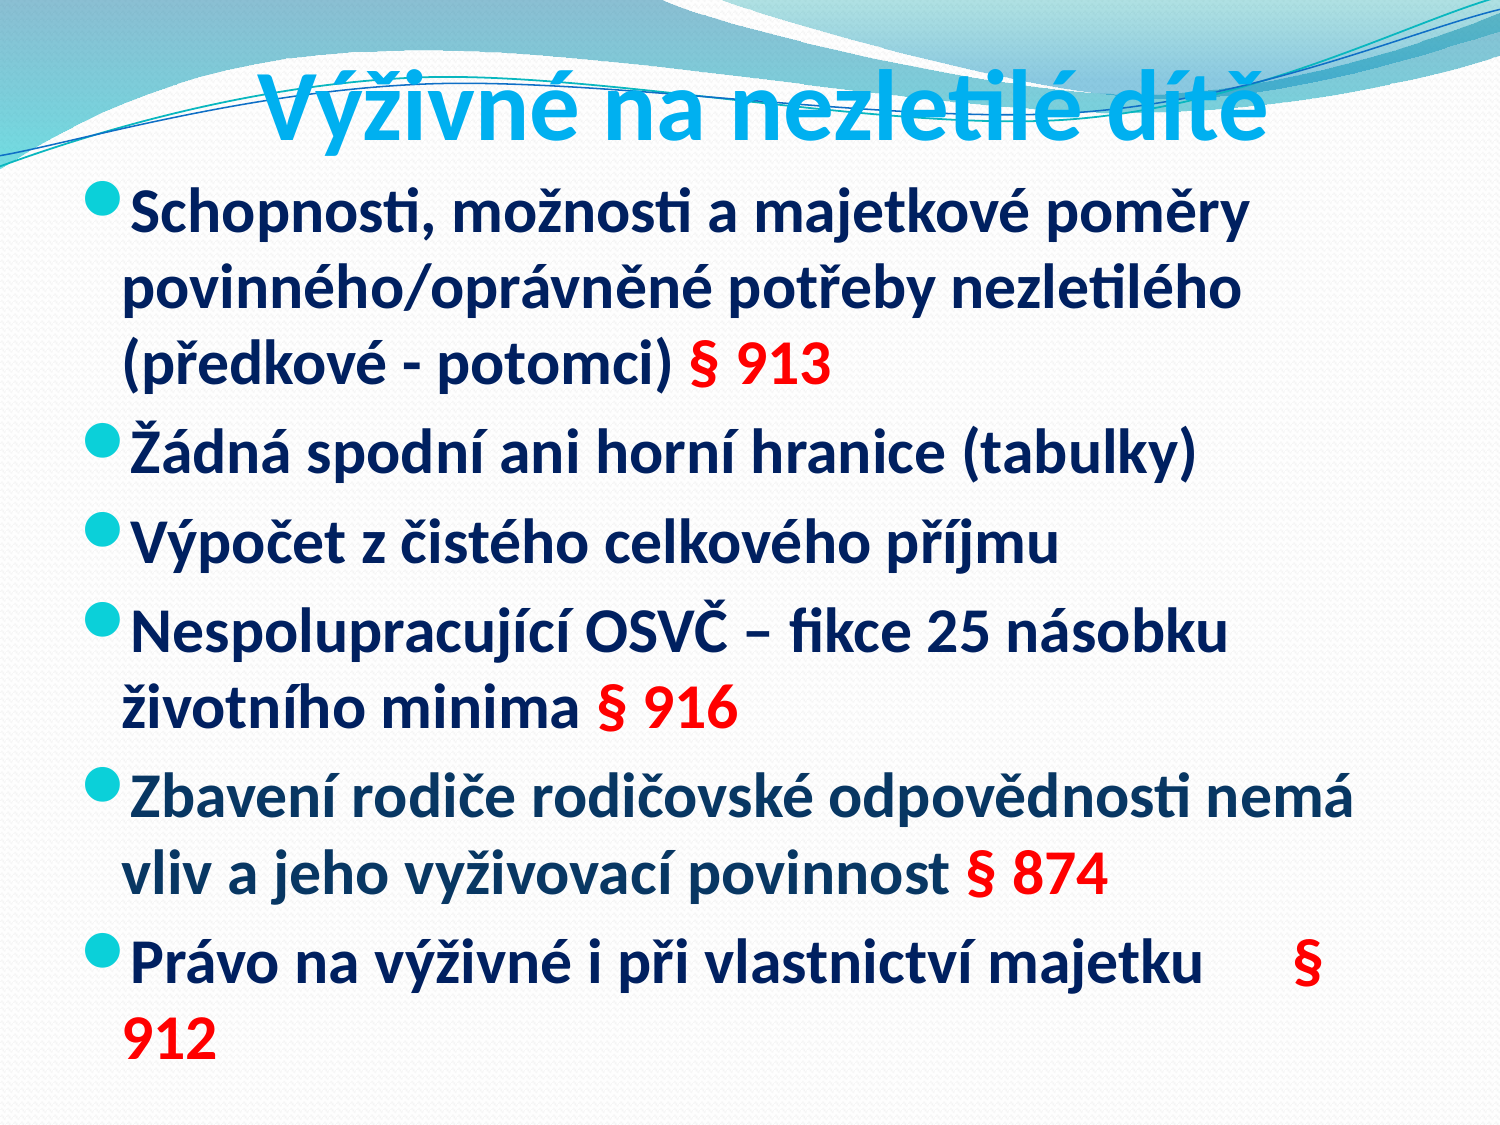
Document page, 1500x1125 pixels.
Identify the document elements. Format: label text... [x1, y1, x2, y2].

list Schopnosti, možnosti a majetkové poměry povinného/oprávněné potřeby nezletilého (předkové - potomci) § 913 Žádná spodní ani horní hranice (tabulky) Výpočet z čistého celkového příjmu Nespolupracující OSVČ – fikce 25 násobku životního minima § 916 Zbavení rodiče rodičovské odpovědnosti nemá vliv a jeho vyživovací povinnost § 874 Právo na výživné i při vlastnictví majetku § 912 [64, 160, 1416, 1083]
title Výživné na nezletilé dítě [88, 30, 1439, 162]
